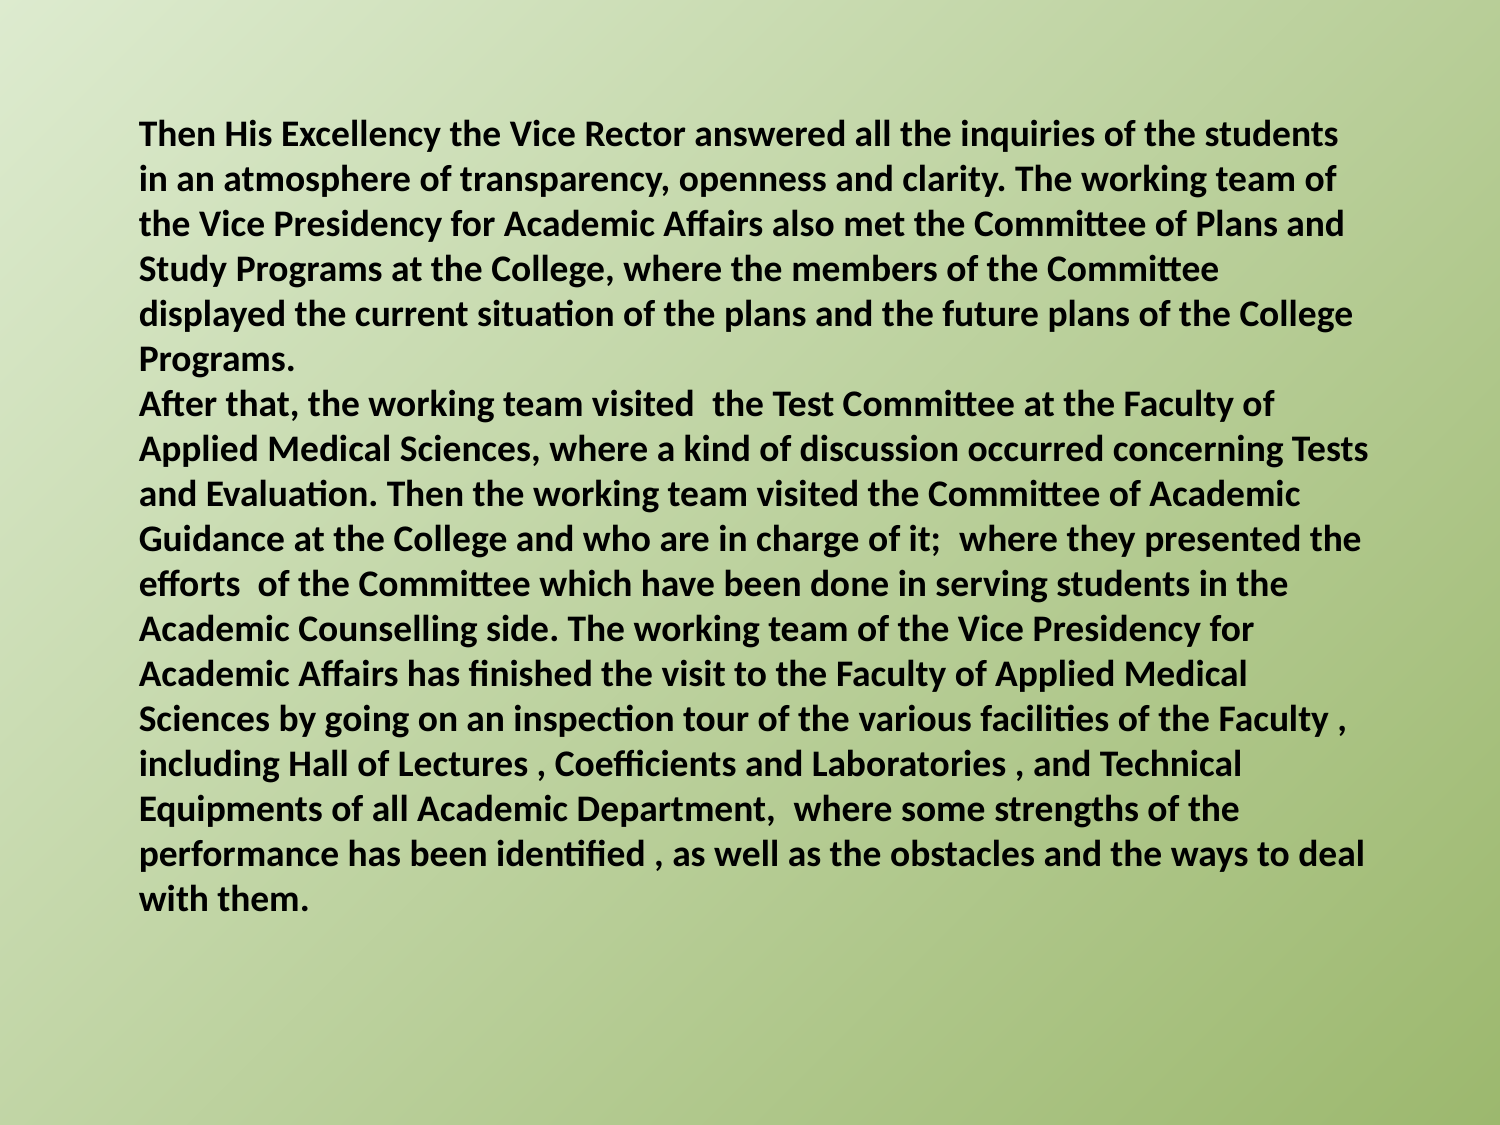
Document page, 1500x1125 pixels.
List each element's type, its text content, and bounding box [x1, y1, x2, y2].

text_box Then His Excellency the Vice Rector answered all the inquiries of the students in an atmosphere of transparency, openness and clarity. The working team of the Vice Presidency for Academic Affairs also met the Committee of Plans and Study Programs at the College, where the members of the Committee displayed the current situation of the plans and the future plans of the College Programs. After that, the working team visited the Test Committee at the Faculty of Applied Medical Sciences, where a kind of discussion occurred concerning Tests and Evaluation. Then the working team visited the Committee of Academic Guidance at the College and who are in charge of it; where they presented the efforts of the Committee which have been done in serving students in the Academic Counselling side. The working team of the Vice Presidency for Academic Affairs has finished the visit to the Faculty of Applied Medical Sciences by going on an inspection tour of the various facilities of the Faculty , including Hall of Lectures , Coefficients and Laboratories , and Technical Equipments of all Academic Department, where some strengths of the performance has been identified , as well as the obstacles and the ways to deal with them. [123, 101, 1388, 1017]
